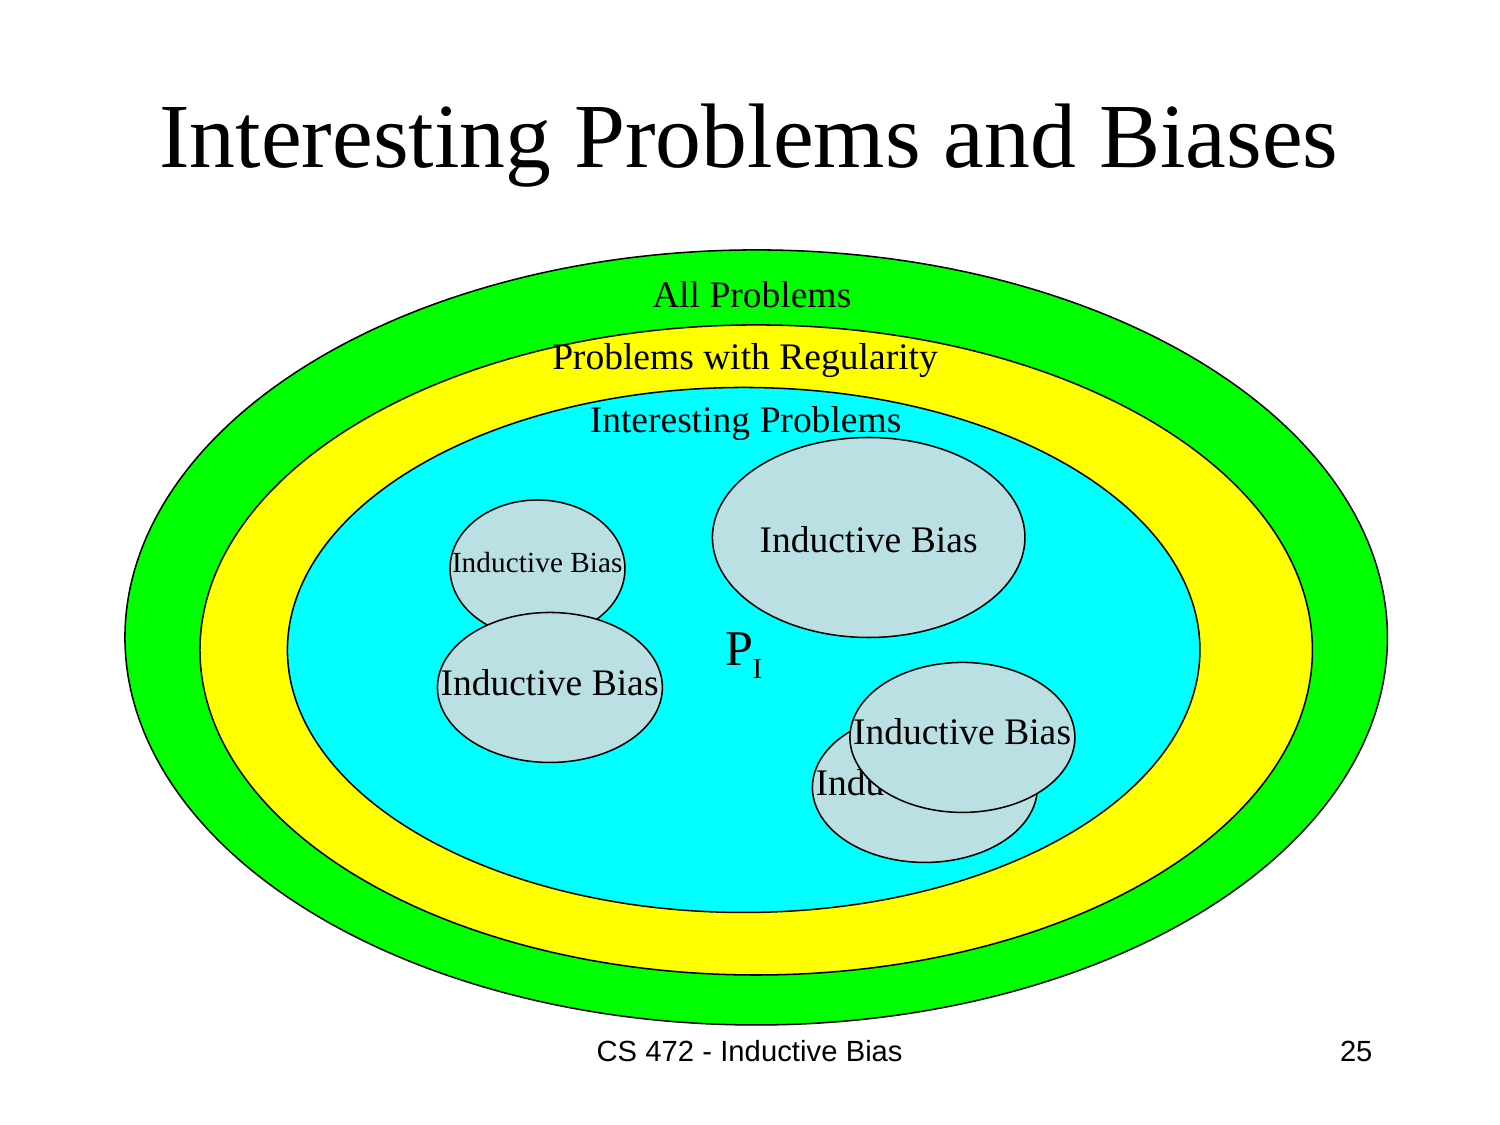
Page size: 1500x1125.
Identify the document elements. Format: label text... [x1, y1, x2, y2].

text_box PI [287, 406, 1200, 913]
text_box Interesting Problems [575, 387, 925, 448]
slide_number 25 [1074, 1024, 1388, 1101]
text_box [124, 249, 1388, 1024]
text_box Inductive Bias [450, 499, 625, 625]
text_box Inductive Bias [812, 731, 1037, 863]
text_box [199, 351, 1313, 976]
text_box All Problems [637, 262, 878, 323]
text_box Inductive Bias [849, 662, 1075, 813]
text_box Inductive Bias [712, 444, 1025, 638]
title Interesting Problems and Biases [112, 37, 1388, 226]
text_box Inductive Bias [437, 612, 663, 763]
footer CS 472 - Inductive Bias [512, 1024, 988, 1101]
text_box Problems with Regularity [537, 324, 988, 385]
